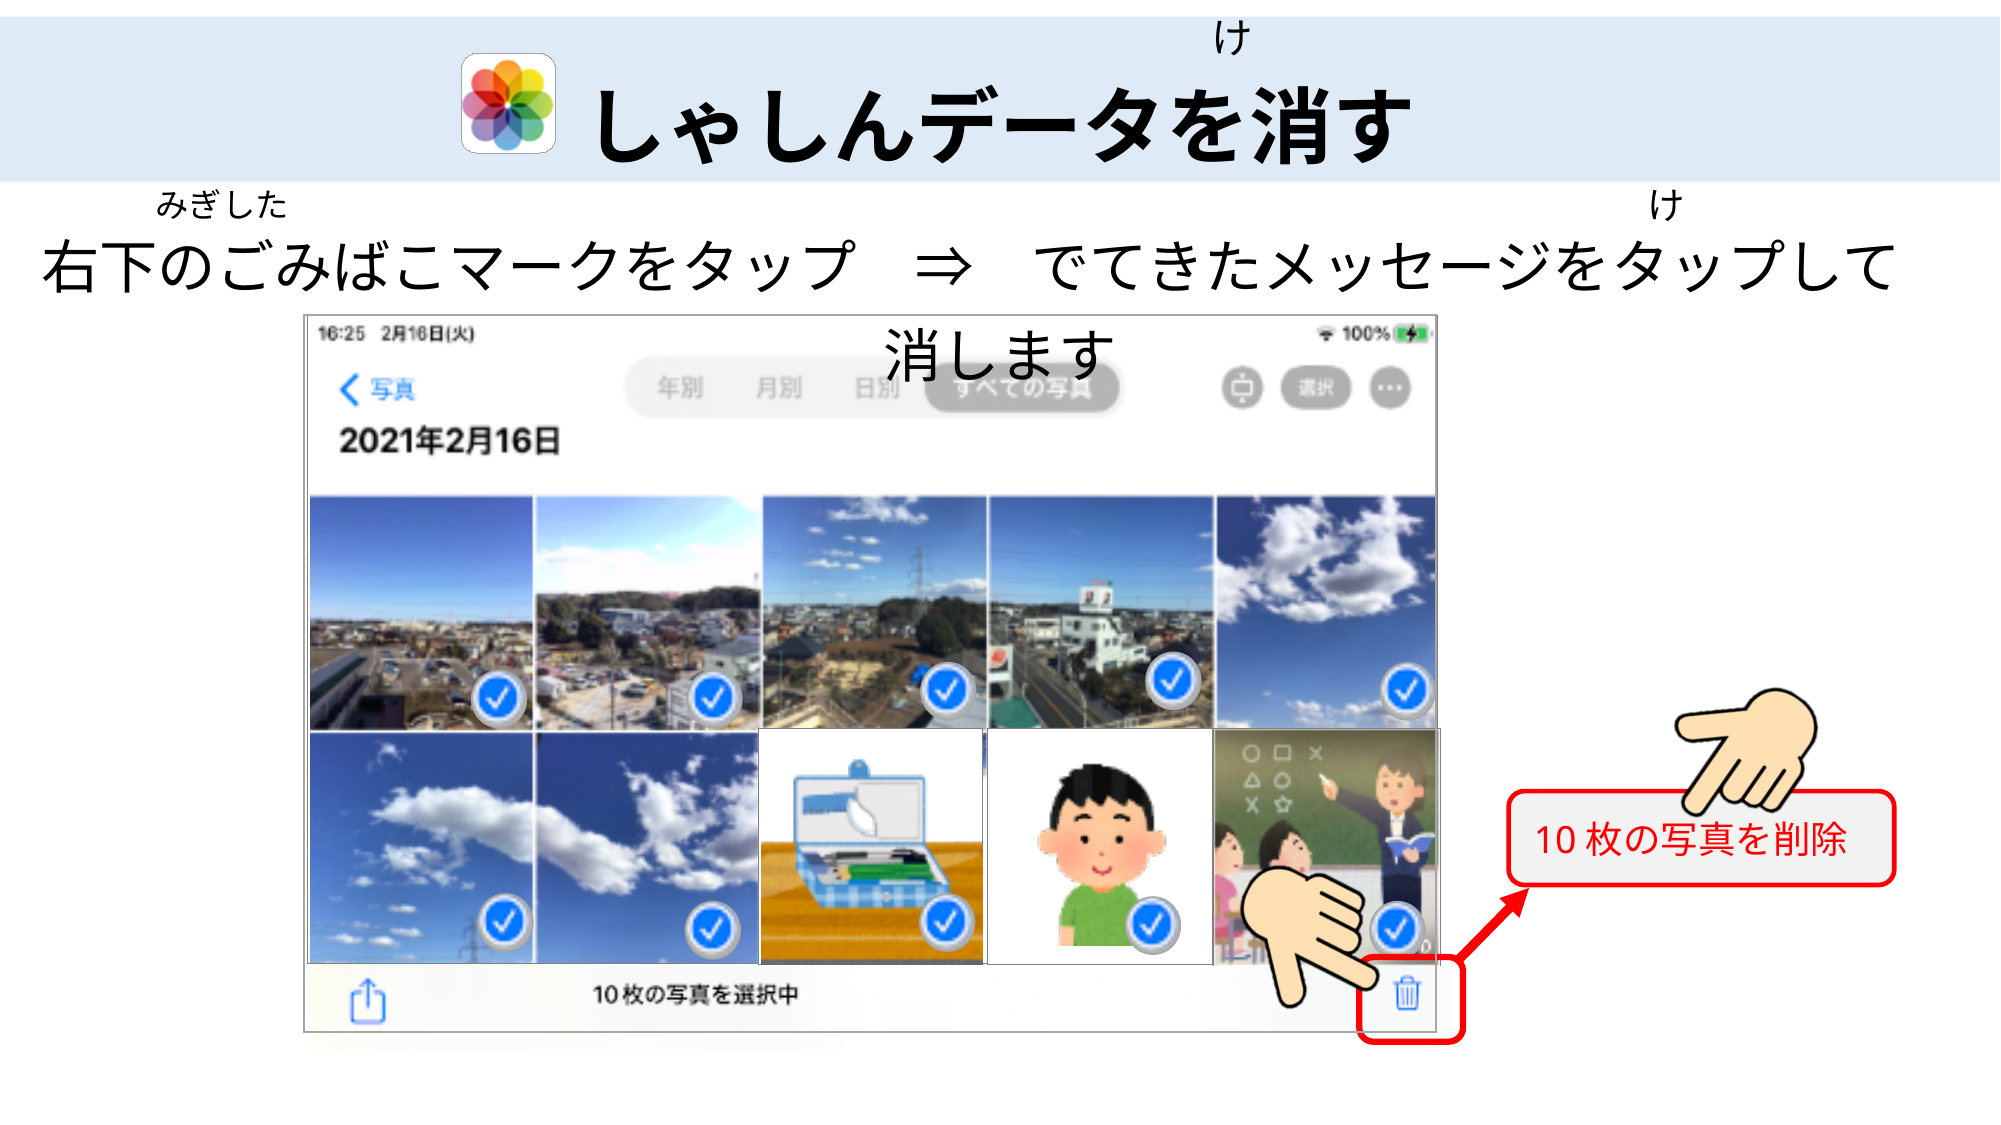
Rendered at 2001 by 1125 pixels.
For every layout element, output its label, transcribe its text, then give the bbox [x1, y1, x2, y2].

text_box け [1619, 182, 1713, 235]
text_box [1453, 960, 1465, 1043]
picture [1232, 856, 1381, 1028]
picture [1629, 638, 1846, 861]
text_box みぎした [133, 182, 311, 232]
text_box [1456, 887, 1530, 962]
text_box 右下のごみばこマークをタップ ⇒ でてきたメッセージをタップして 消します [0, 202, 2000, 327]
text_box [303, 314, 1437, 1033]
text_box [1507, 790, 1896, 887]
text_box 10枚の写真を削除 [1519, 809, 1863, 869]
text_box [0, 4, 2000, 182]
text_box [307, 315, 1453, 1051]
